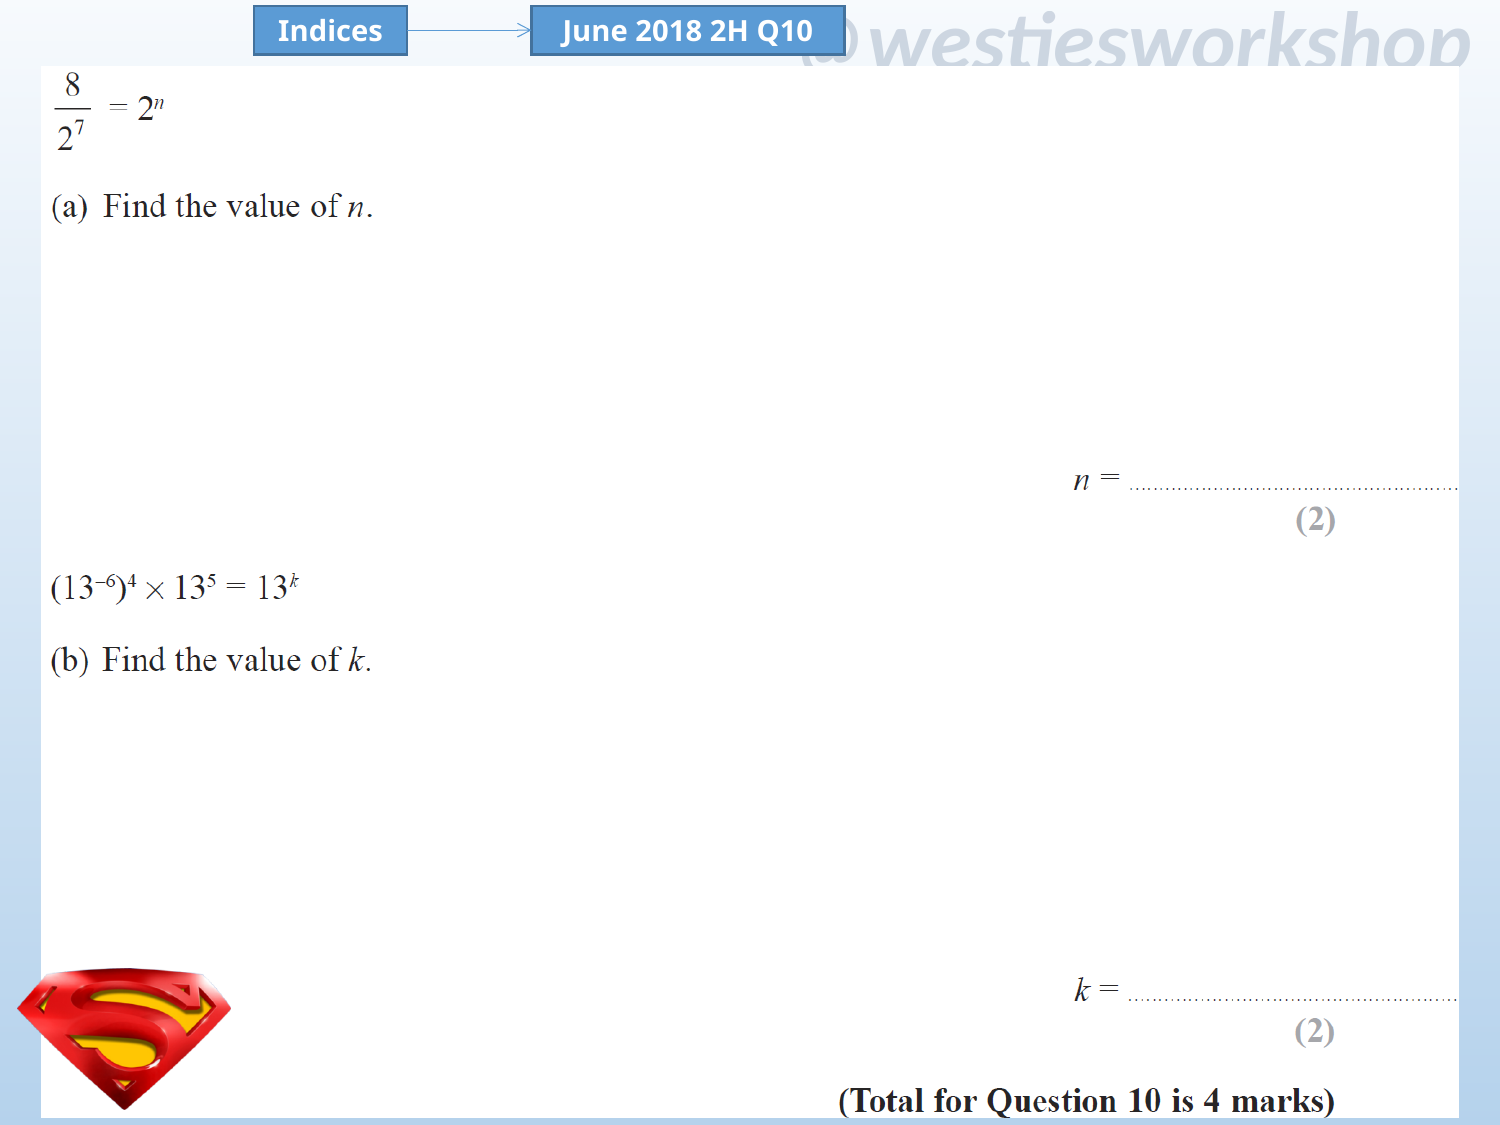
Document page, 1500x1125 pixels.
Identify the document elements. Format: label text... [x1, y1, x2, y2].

text_box June 2018 2H Q10 [530, 5, 846, 56]
text_box Indices [253, 5, 408, 56]
picture [17, 66, 1459, 1118]
